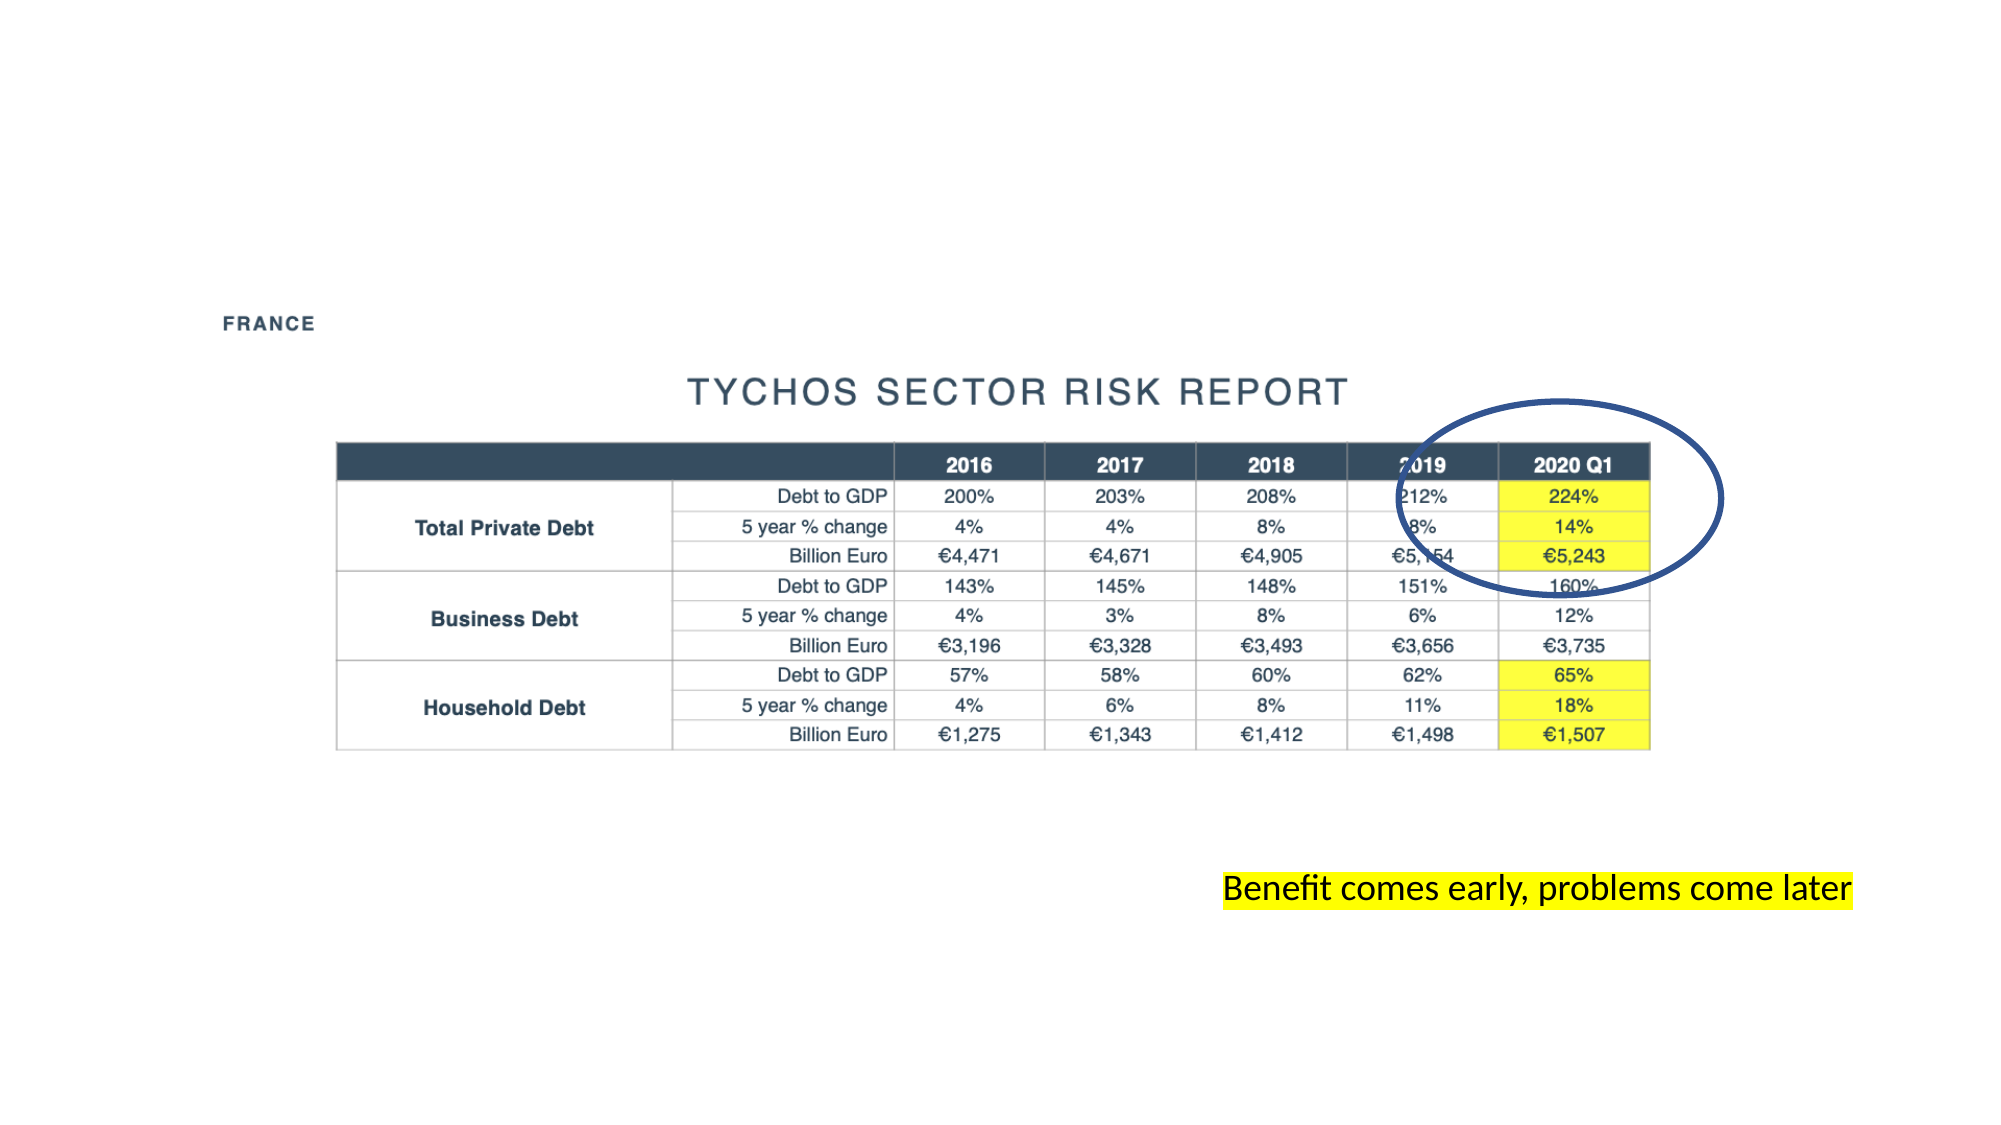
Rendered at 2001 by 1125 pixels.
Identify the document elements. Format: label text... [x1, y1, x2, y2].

text_box Benefit comes early, problems come later [1208, 855, 1869, 915]
picture [198, 295, 1802, 830]
